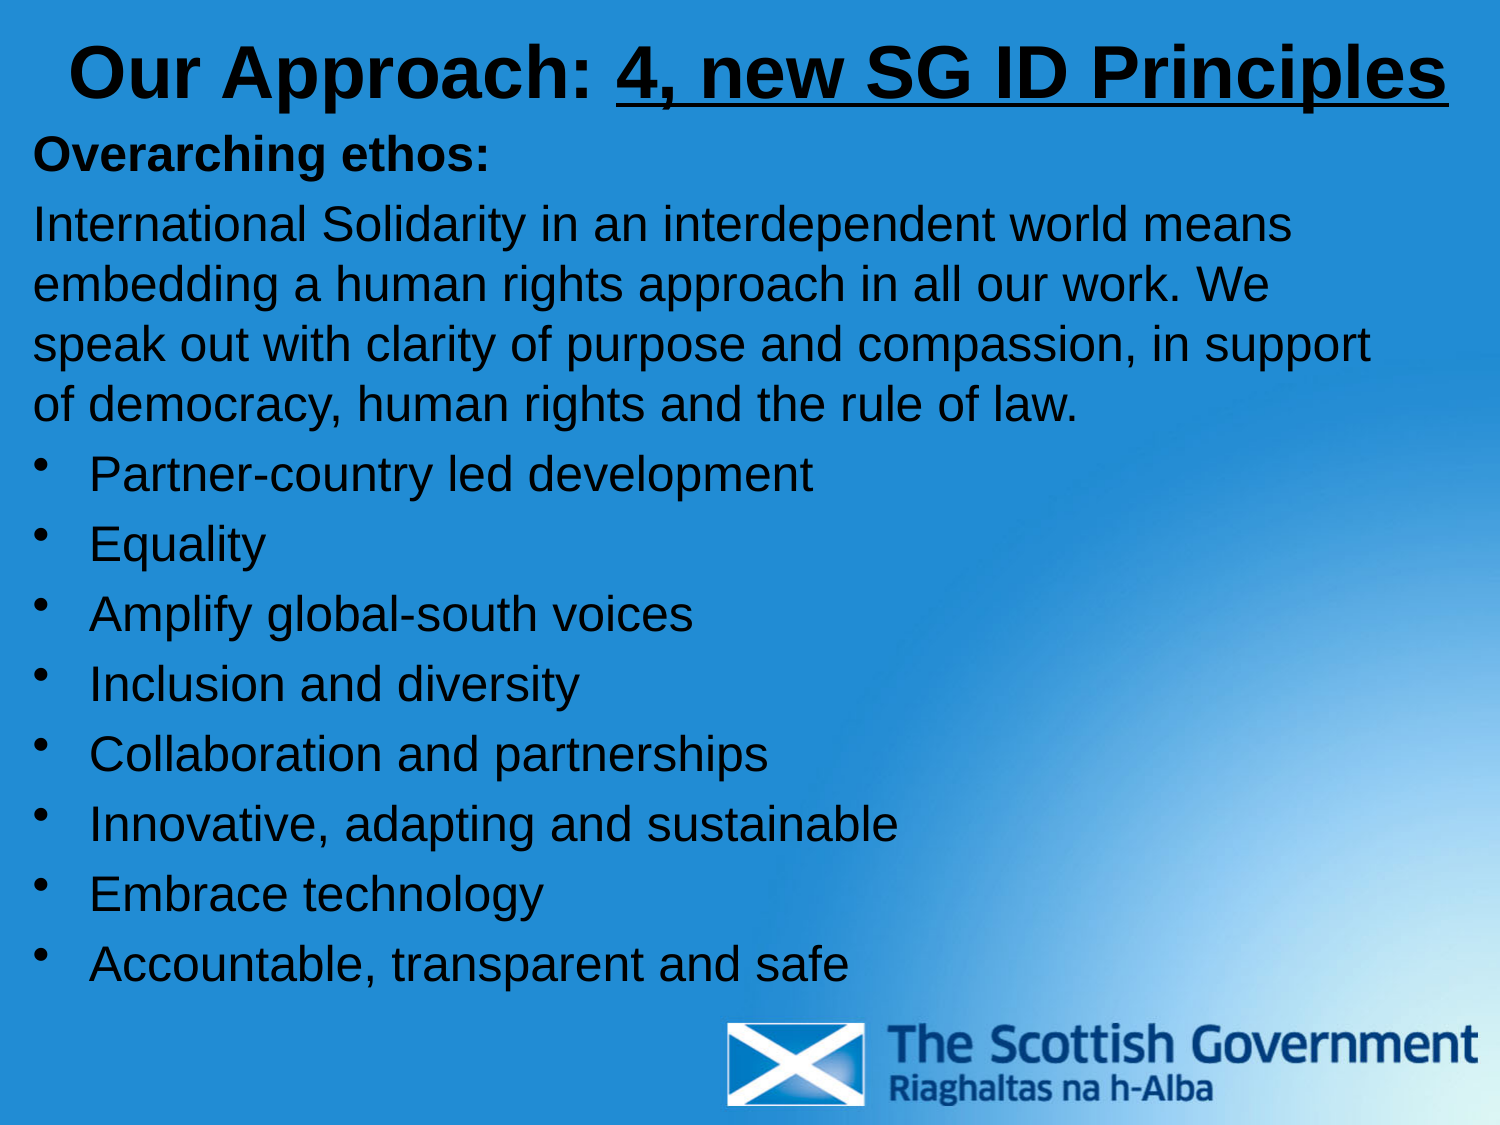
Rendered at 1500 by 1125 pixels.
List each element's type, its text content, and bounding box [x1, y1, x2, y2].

picture [0, 0, 1500, 1125]
list Overarching ethos: International Solidarity in an interdependent world means embedding a human rights approach in all our work. We speak out with clarity of purpose and compassion, in support of democracy, human rights and the rule of law. Partner-country led development Equality Amplify global-south voices Inclusion and diversity Collaboration and partnerships Innovative, adapting and sustainable Embrace technology Accountable, transparent and safe [17, 113, 1424, 1071]
title Our Approach: 4, new SG ID Principles [17, 0, 1500, 138]
